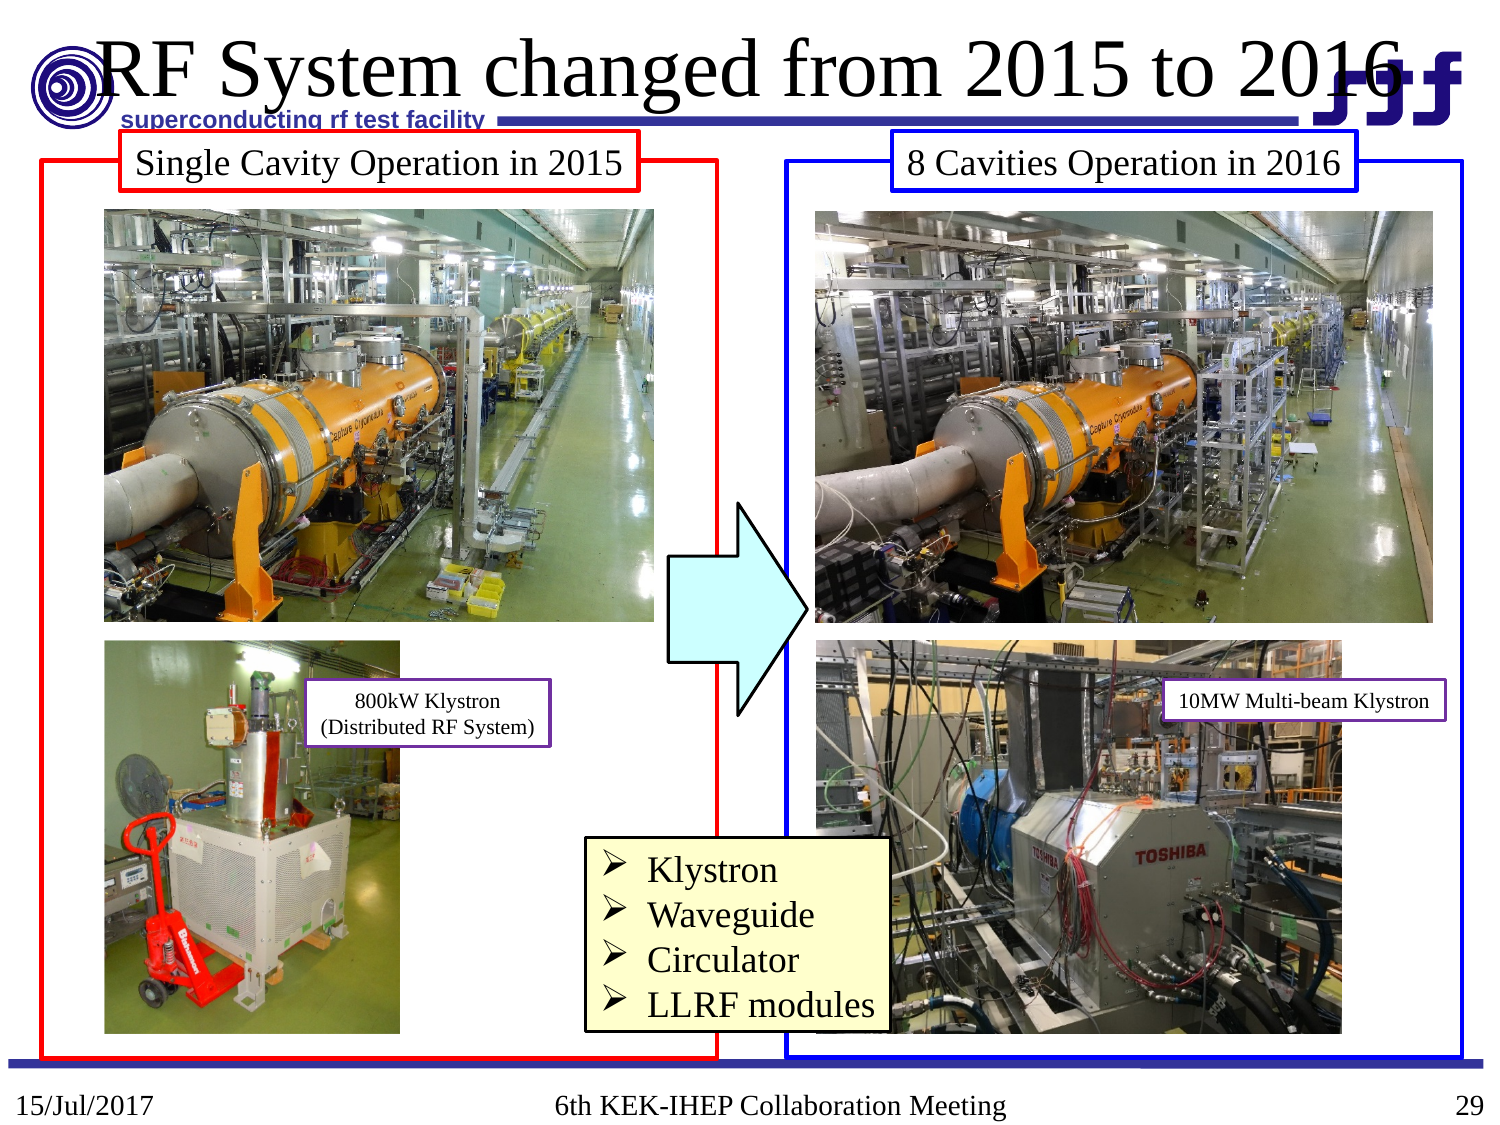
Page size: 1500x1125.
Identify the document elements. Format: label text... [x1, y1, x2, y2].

text_box Klystron Waveguide Circulator LLRF modules [585, 837, 816, 1032]
slide_number 29 [1374, 1081, 1500, 1125]
text_box [41, 160, 717, 1059]
text_box 800kW Klystron (Distributed RF System) [305, 679, 551, 747]
picture [104, 209, 654, 622]
text_box 8 Cavities Operation in 2016 [892, 130, 1357, 191]
text_box Single Cavity Operation in 2015 [119, 130, 639, 191]
text_box 10MW Multi-beam Klystron [1342, 679, 1446, 721]
text_box [668, 502, 808, 716]
title RF System changed from 2015 to 2016 [0, 0, 1500, 126]
picture [815, 211, 1433, 623]
picture [55, 689, 449, 985]
slide_number 15/Jul/2017 [0, 1081, 324, 1125]
picture [816, 640, 1342, 1035]
text_box [786, 160, 1463, 1058]
picture [30, 126, 115, 130]
footer 6th KEK-IHEP Collaboration Meeting [324, 1081, 1238, 1125]
